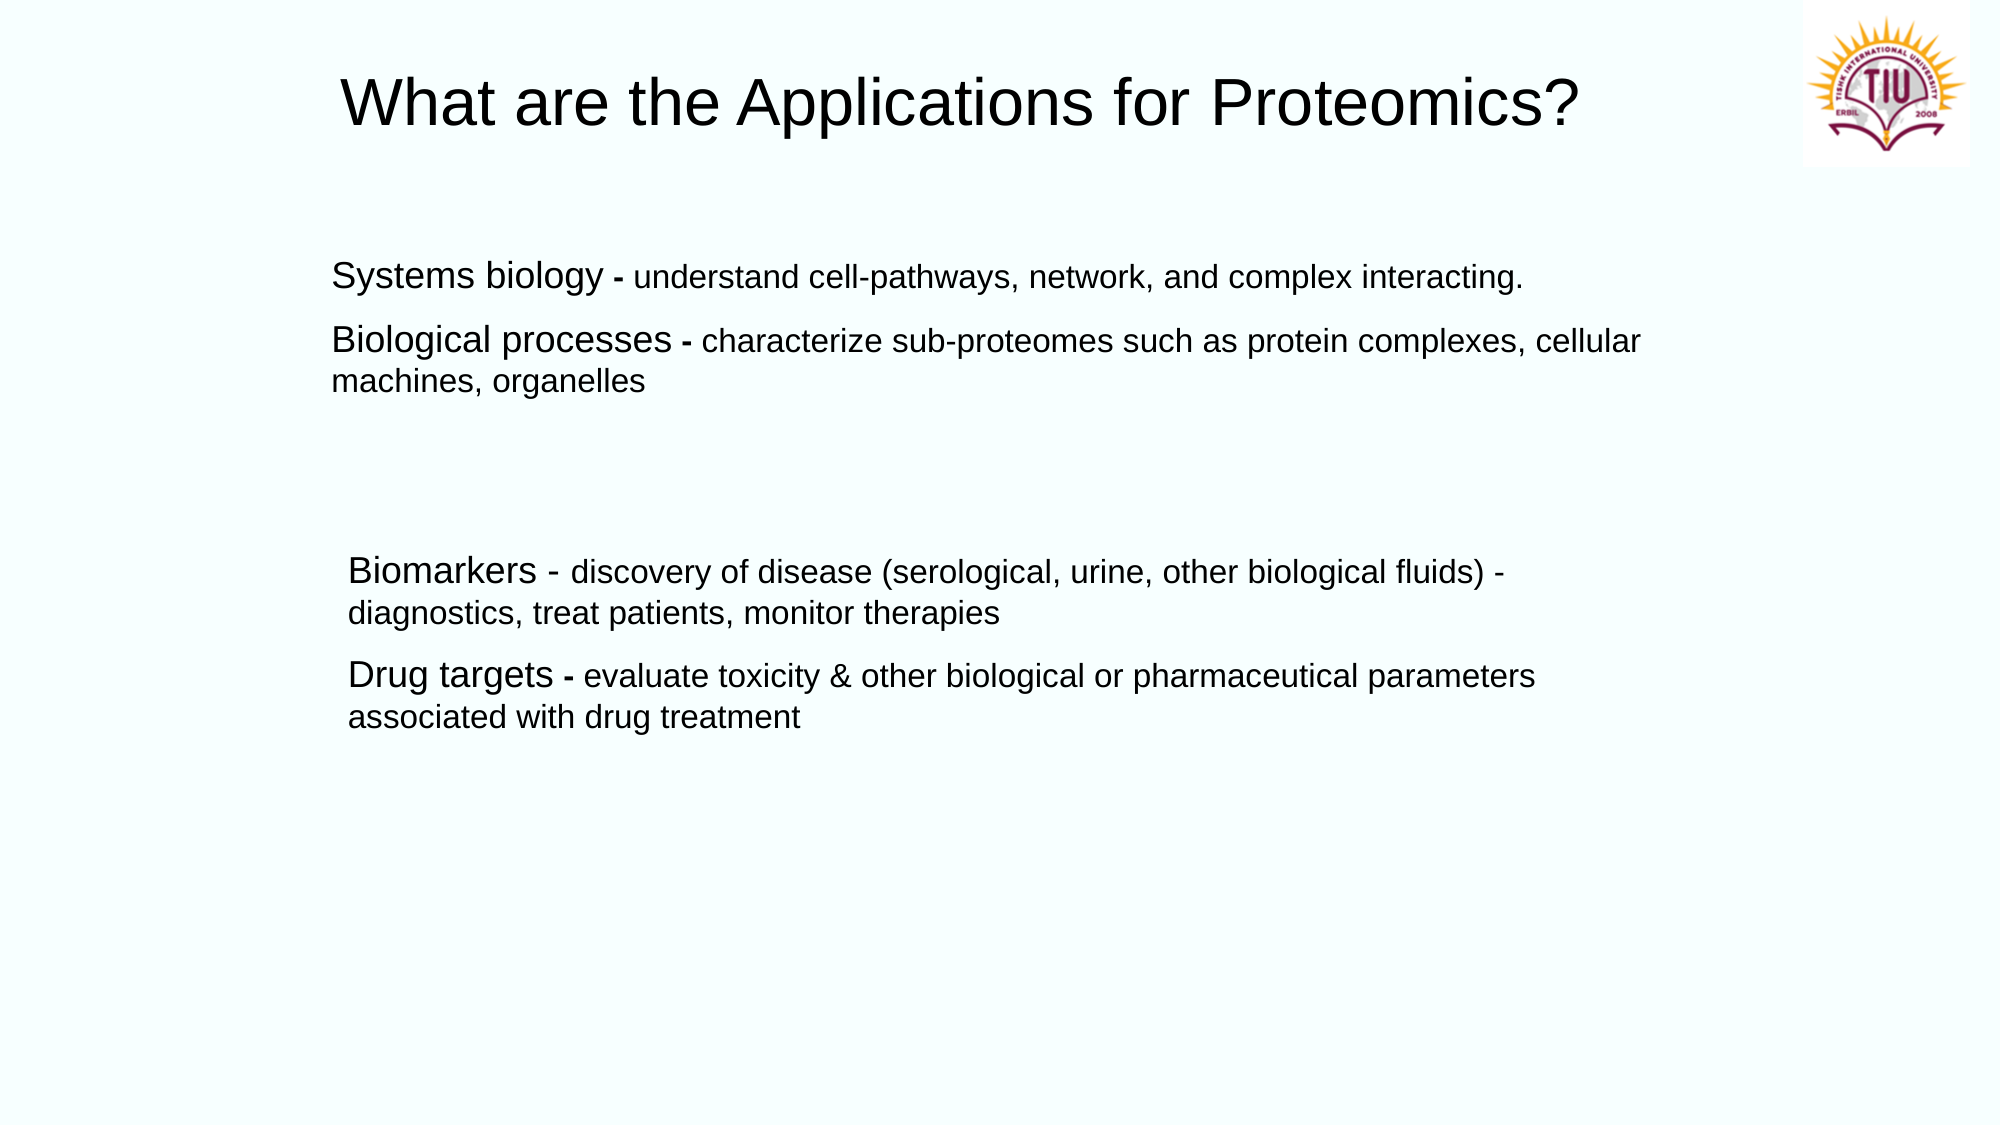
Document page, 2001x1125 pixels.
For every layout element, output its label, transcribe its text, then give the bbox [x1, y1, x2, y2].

title What are the Applications for Proteomics? [102, 49, 1797, 149]
text_box Biomarkers - discovery of disease (serological, urine, other biological fluids) - diagnostics, treat patients, monitor therapies Drug targets - evaluate toxicity & other biological or pharmaceutical parameters associated with drug treatment [333, 538, 1667, 743]
text_box Systems biology - understand cell-pathways, network, and complex interacting. Biological processes - characterize sub-proteomes such as protein complexes, cellular machines, organelles [316, 243, 1684, 407]
picture [1802, 0, 1970, 168]
